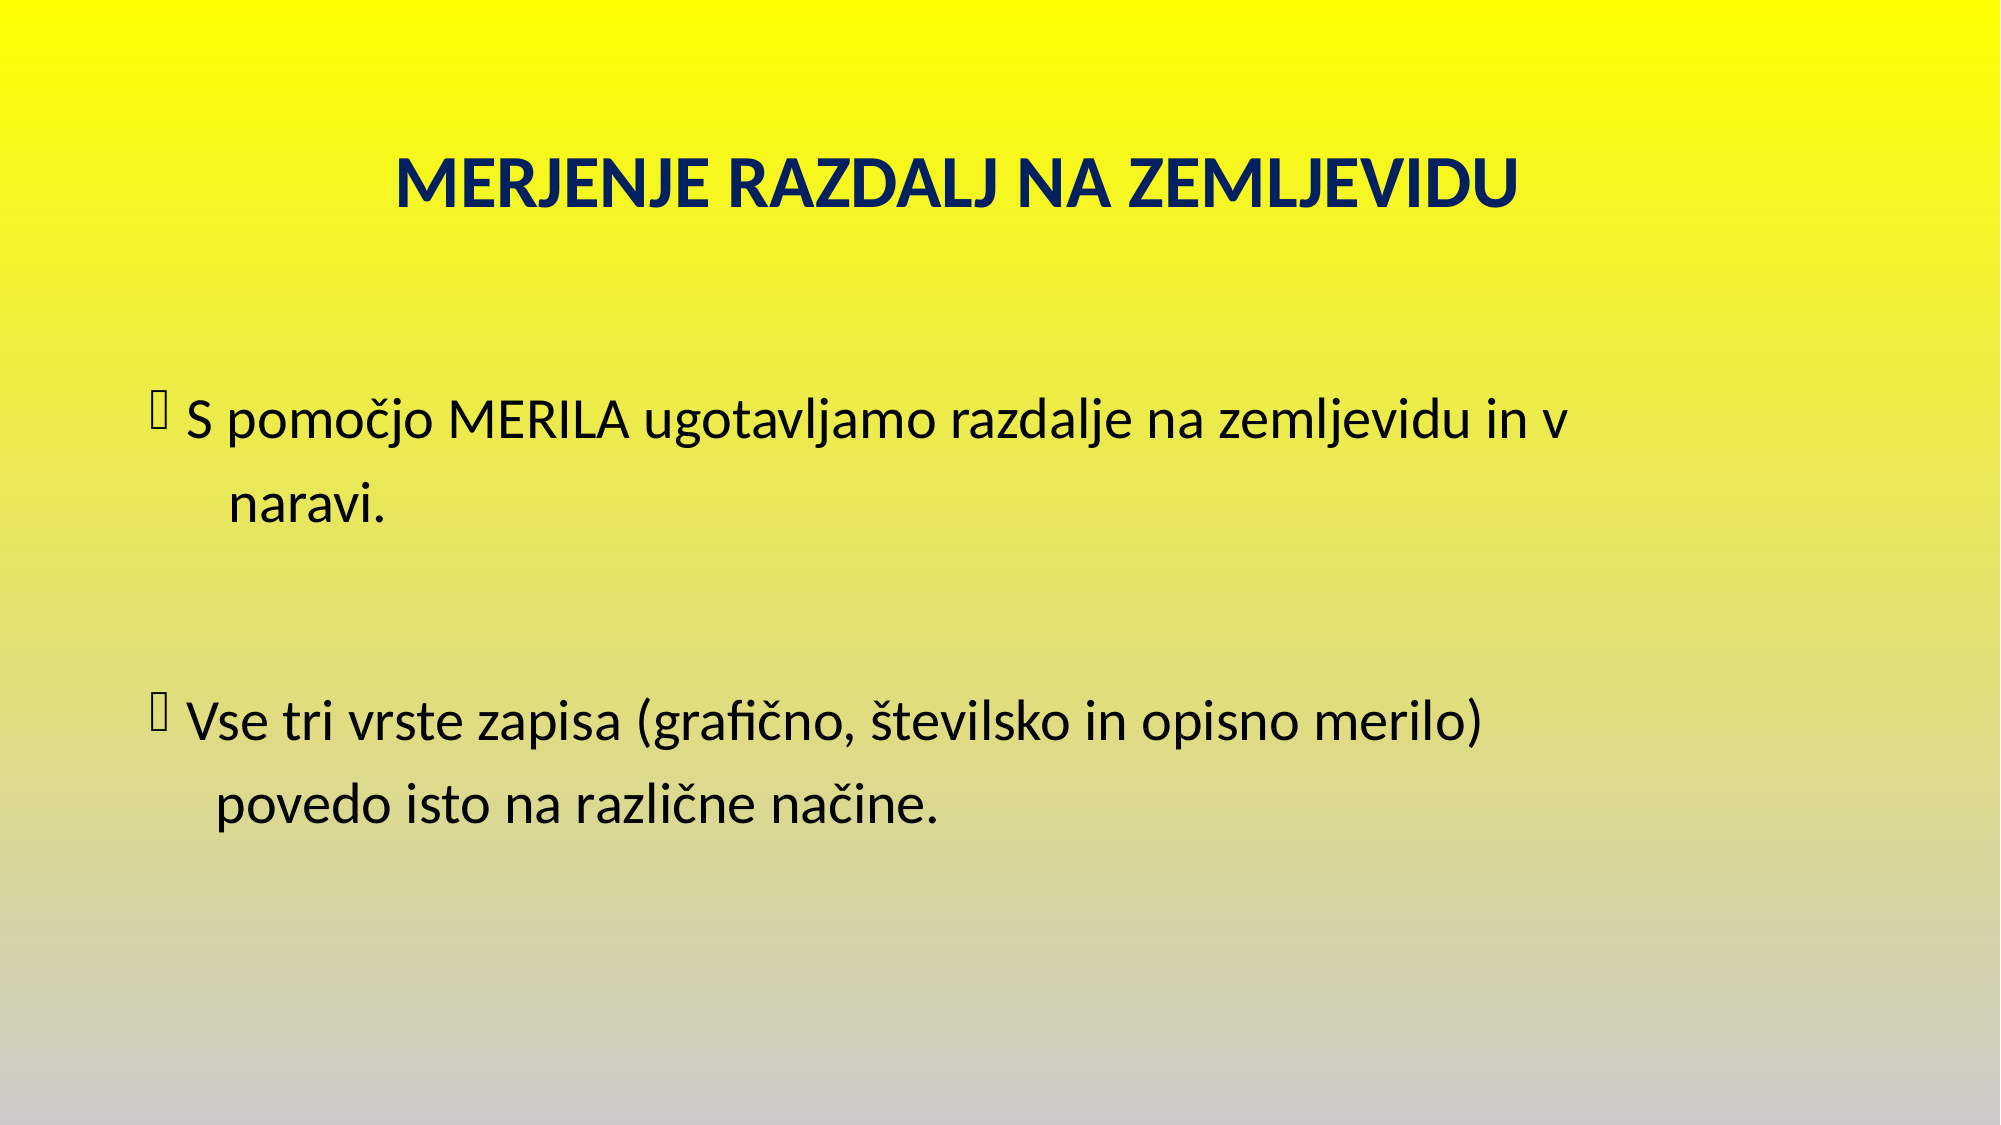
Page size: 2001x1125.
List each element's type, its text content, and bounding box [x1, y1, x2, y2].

subtitle MERJENJE RAZDALJ NA ZEMLJEVIDU [208, 134, 1709, 246]
text_box S pomočjo MERILA ugotavljamo razdalje na zemljevidu in v naravi. [134, 380, 1683, 563]
text_box Vse tri vrste zapisa (grafično, številsko in opisno merilo) povedo isto na različne načine. [134, 682, 1683, 847]
